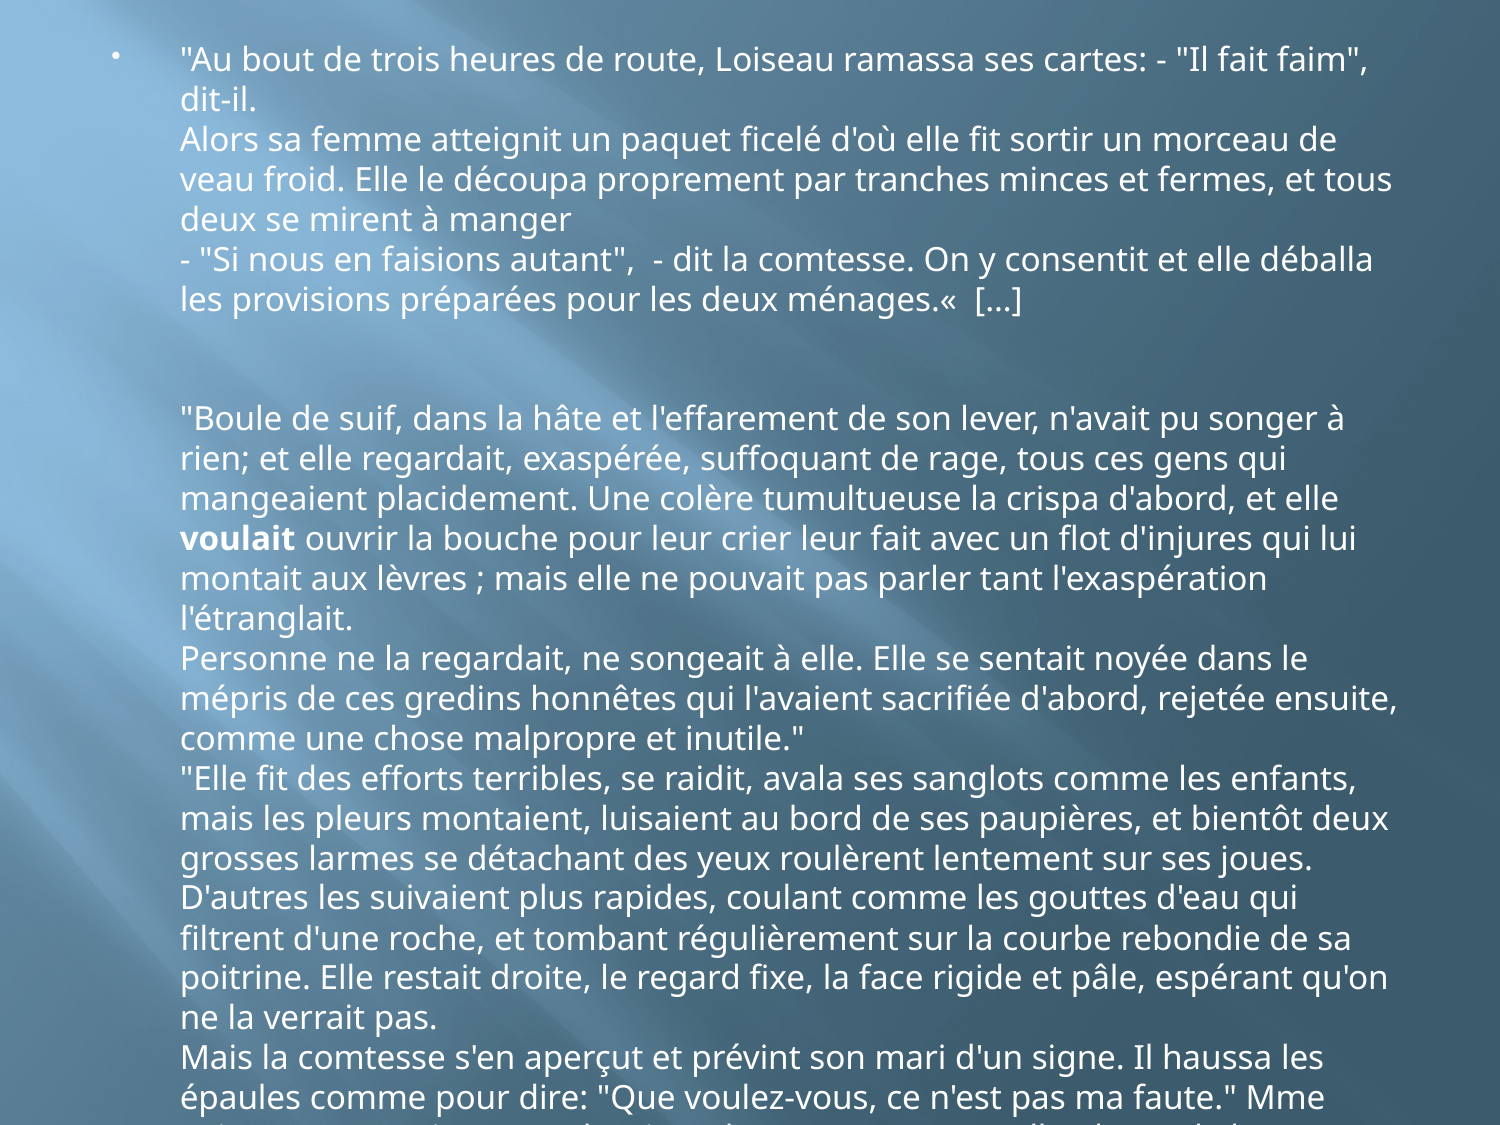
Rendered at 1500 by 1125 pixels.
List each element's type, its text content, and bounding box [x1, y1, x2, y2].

list "Au bout de trois heures de route, Loiseau ramassa ses cartes: - "Il fait faim", dit-il. Alors sa femme atteignit un paquet ficelé d'où elle fit sortir un morceau de veau froid. Elle le découpa proprement par tranches minces et fermes, et tous deux se mirent à manger - "Si nous en faisions autant", - dit la comtesse. On y consentit et elle déballa les provisions préparées pour les deux ménages.« […] "Boule de suif, dans la hâte et l'effarement de son lever, n'avait pu songer à rien; et elle regardait, exaspérée, suffoquant de rage, tous ces gens qui mangeaient placidement. Une colère tumultueuse la crispa d'abord, et elle voulait ouvrir la bouche pour leur crier leur fait avec un flot d'injures qui lui montait aux lèvres ; mais elle ne pouvait pas parler tant l'exaspération l'étranglait. Personne ne la regardait, ne songeait à elle. Elle se sentait noyée dans le mépris de ces gredins honnêtes qui l'avaient sacrifiée d'abord, rejetée ensuite, comme une chose malpropre et inutile." "Elle fit des efforts terribles, se raidit, avala ses sanglots comme les enfants, mais les pleurs montaient, luisaient au bord de ses paupières, et bientôt deux grosses larmes se détachant des yeux roulèrent lentement sur ses joues. D'autres les suivaient plus rapides, coulant comme les gouttes d'eau qui filtrent d'une roche, et tombant régulièrement sur la courbe rebondie de sa poitrine. Elle restait droite, le regard fixe, la face rigide et pâle, espérant qu'on ne la verrait pas. Mais la comtesse s'en aperçut et prévint son mari d'un signe. Il haussa les épaules comme pour dire: "Que voulez-vous, ce n'est pas ma faute." Mme Loiseau eut un rire muet de triomphe et murmura: - "Elle pleure de honte." [75, 30, 1425, 1059]
